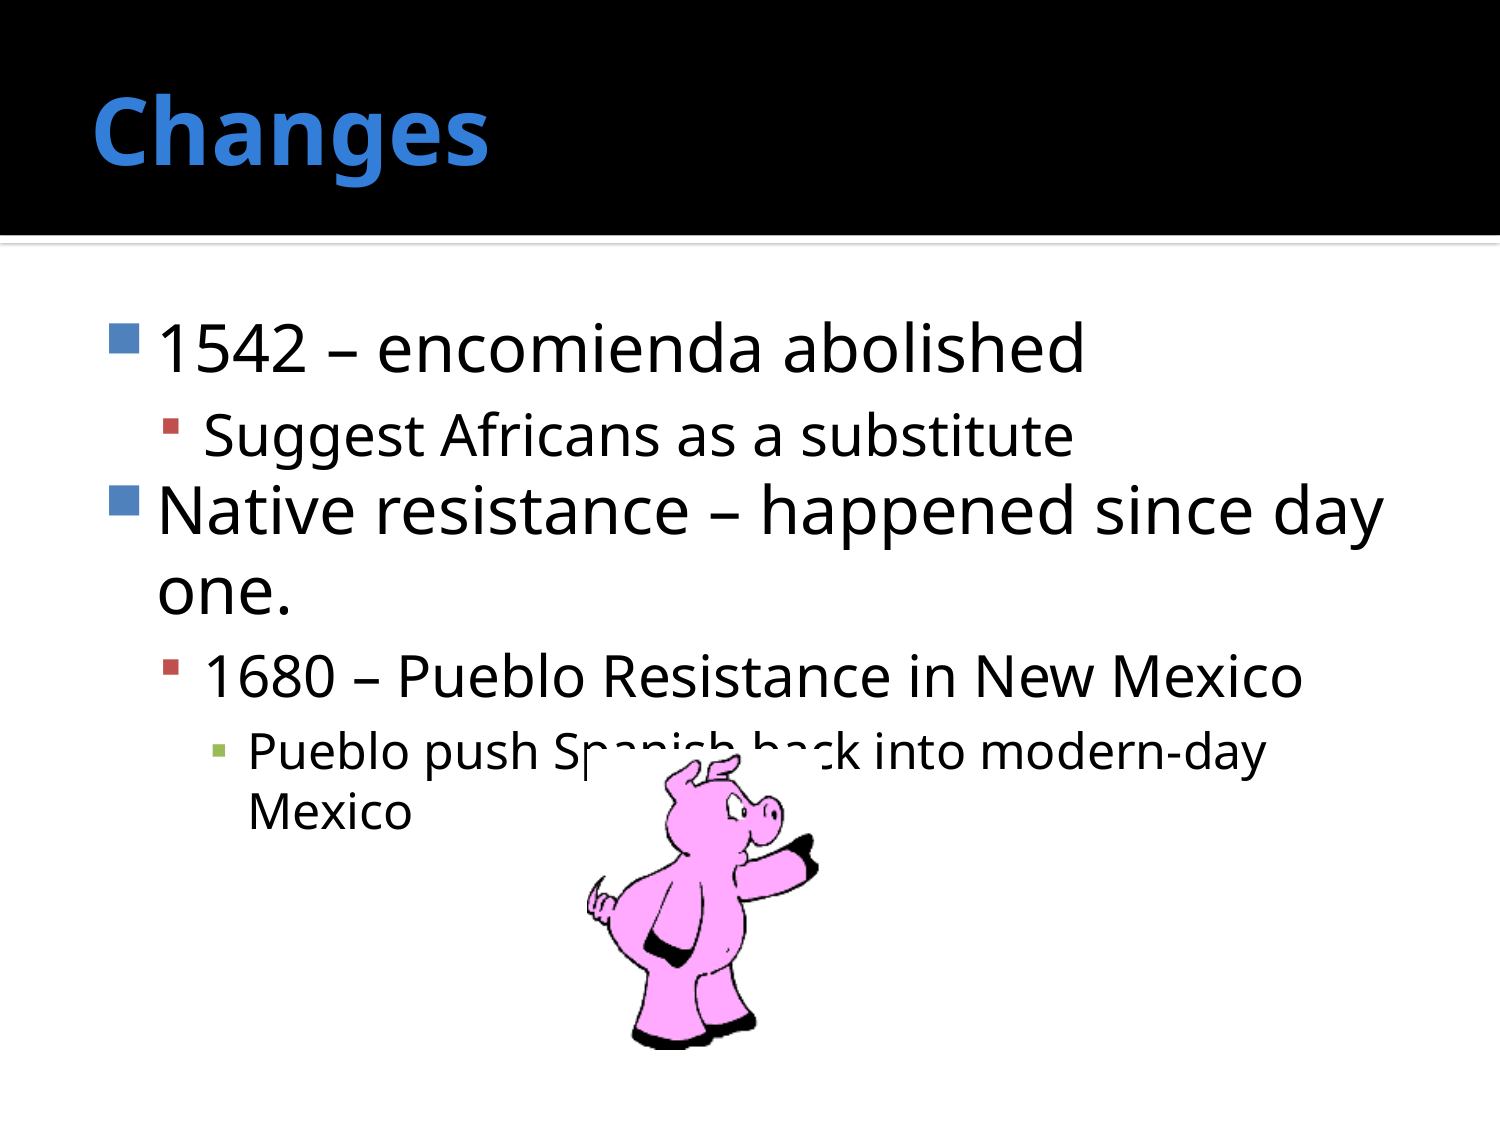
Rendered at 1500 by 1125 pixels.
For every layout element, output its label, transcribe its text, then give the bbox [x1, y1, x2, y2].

title Changes [75, 25, 1425, 231]
picture [587, 749, 822, 1050]
list 1542 – encomienda abolished Suggest Africans as a substitute Native resistance – happened since day one. 1680 – Pueblo Resistance in New Mexico Pueblo push Spanish back into modern-day Mexico [75, 291, 1425, 1050]
